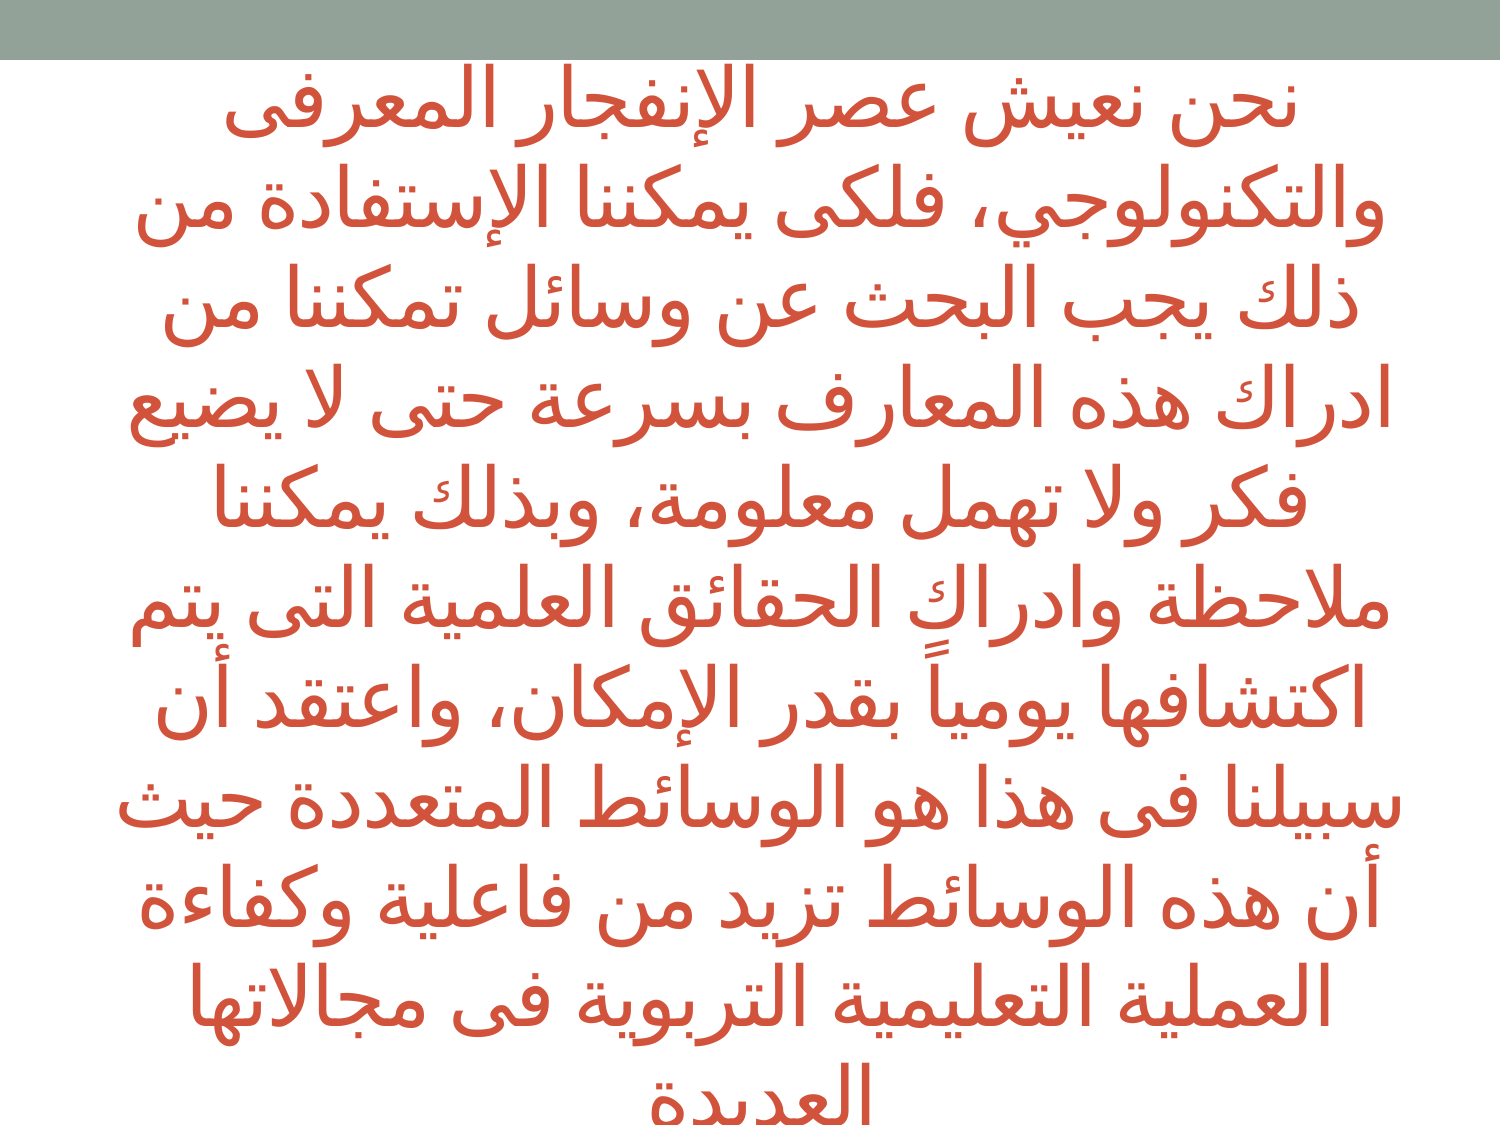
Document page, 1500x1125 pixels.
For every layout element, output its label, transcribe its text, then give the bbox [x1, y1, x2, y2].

title نحن نعيش عصر الإنفجار المعرفى والتكنولوجي، فلكى يمكننا الإستفادة من ذلك يجب البحث عن وسائل تمكننا من ادراك هذه المعارف بسرعة حتى لا يضيع فكر ولا تهمل معلومة، وبذلك يمكننا ملاحظة وادراك الحقائق العلمية التى يتم اكتشافها يومياً بقدر الإمكان، واعتقد أن سبيلنا فى هذا هو الوسائط المتعددة حيث أن هذه الوسائط تزيد من فاعلية وكفاءة العملية التعليمية التربوية فى مجالاتها العديدة [87, 99, 1438, 1088]
